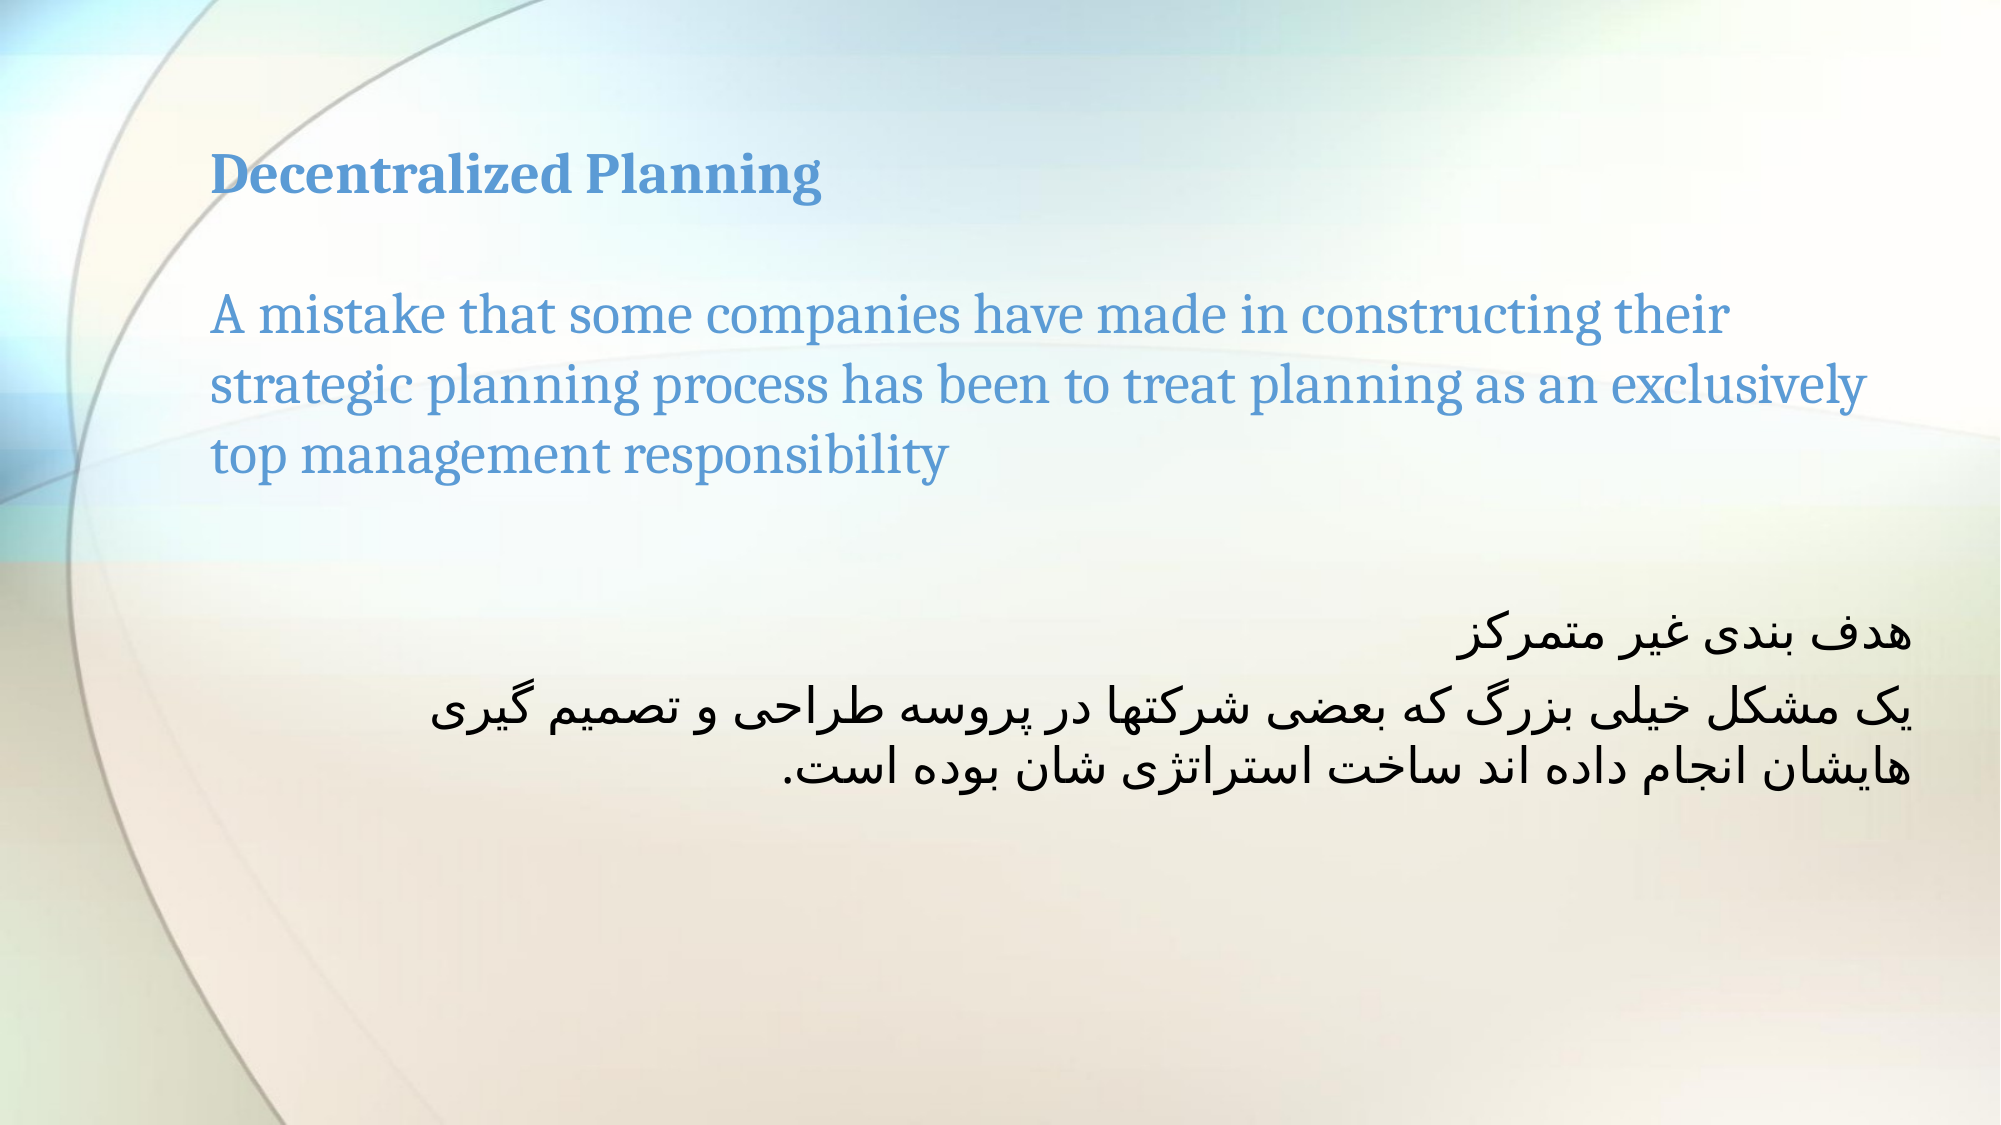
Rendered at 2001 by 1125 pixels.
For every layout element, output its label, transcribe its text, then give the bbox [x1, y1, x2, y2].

subtitle هدف بندی غیر متمرکز یک مشکل خیلی بزرگ که بعضی شرکتها در پروسه طراحی و تصمیم گیری هایشان انجام داده اند ساخت استراتژی شان بوده است. [249, 590, 1930, 1025]
title Decentralized Planning A mistake that some companies have made in constructing their strategic planning process has been to treat planning as an exclusively top management responsibility [195, 0, 1930, 563]
picture [0, 0, 2001, 1125]
